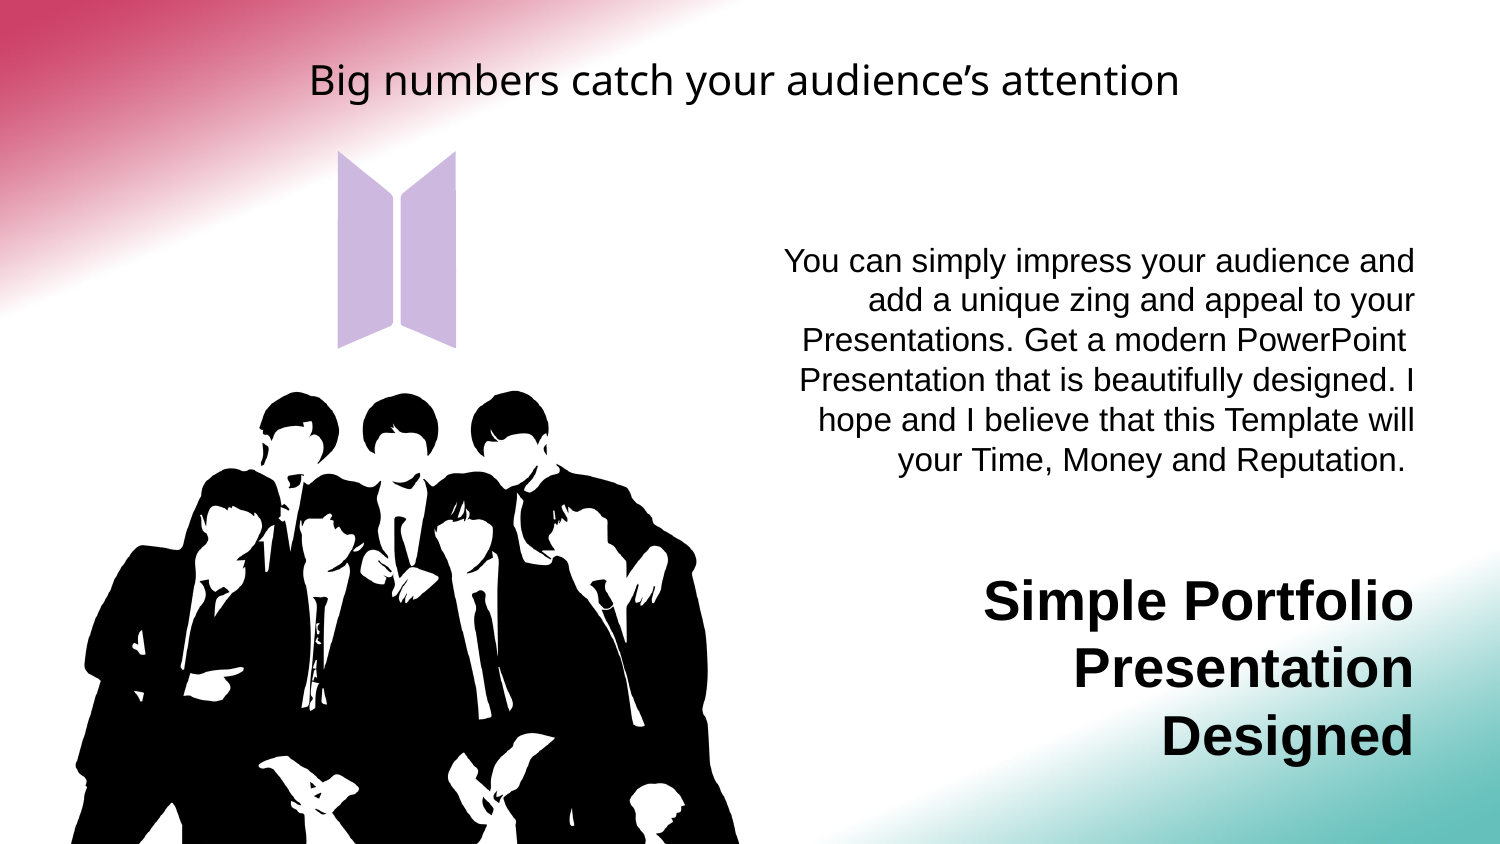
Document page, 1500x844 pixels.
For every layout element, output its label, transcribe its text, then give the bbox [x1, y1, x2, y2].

text_box Big numbers catch your audience’s attention [859, 38, 1231, 129]
text_box You can simply impress your audience and add a unique zing and appeal to your Presentations. Get a modern PowerPoint Presentation that is beautifully designed. I hope and I believe that this Template will your Time, Money and Reputation. [859, 231, 1430, 329]
picture [0, 0, 1500, 844]
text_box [337, 150, 457, 349]
